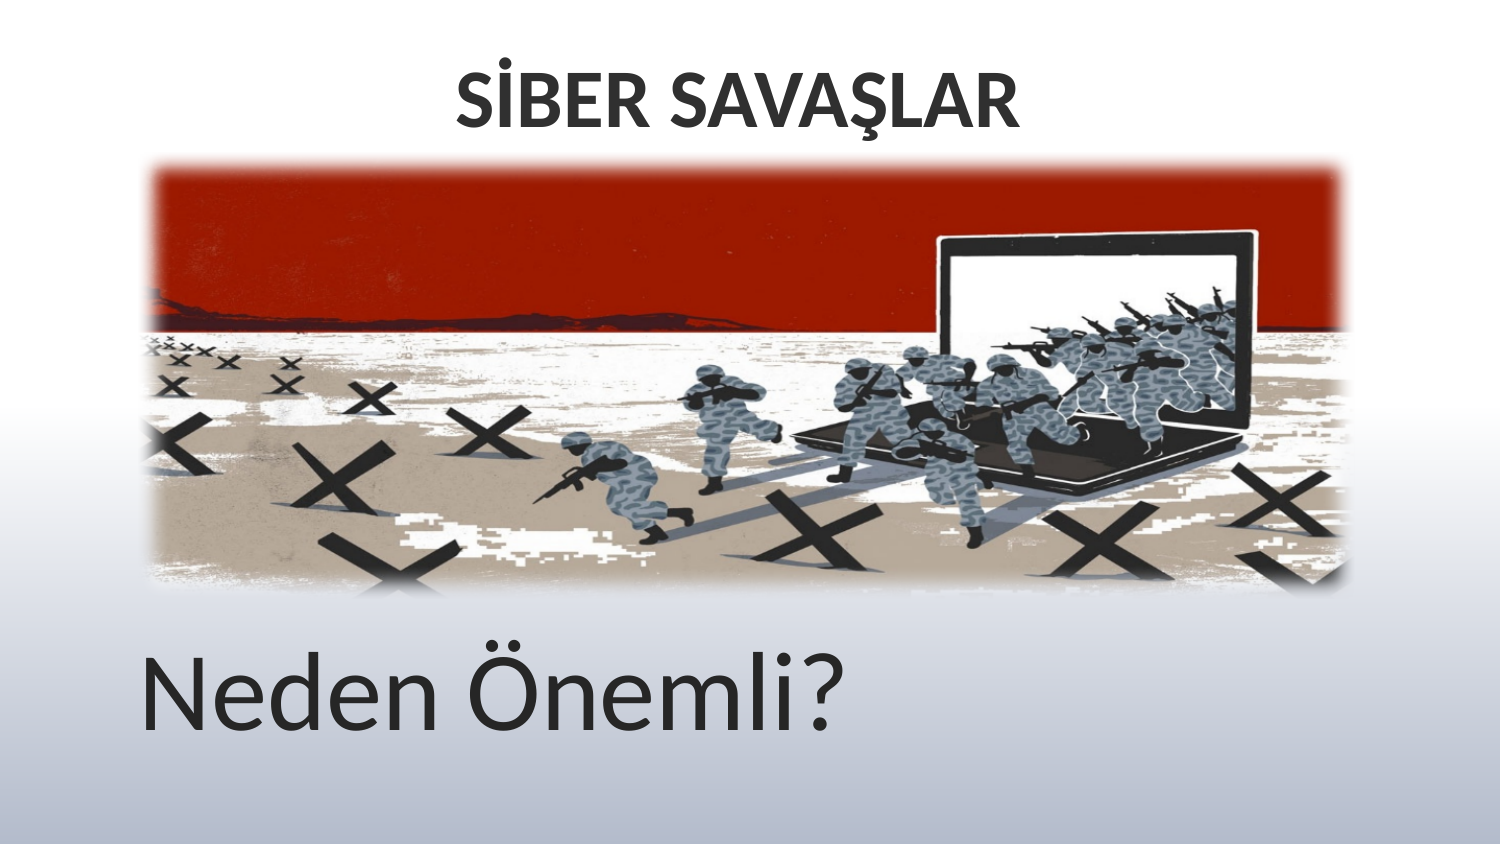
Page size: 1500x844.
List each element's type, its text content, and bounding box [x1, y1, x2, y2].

title Neden Önemli? [123, 563, 1237, 761]
list SİBER SAVAŞLAR [123, 23, 1353, 165]
picture [137, 152, 1356, 600]
